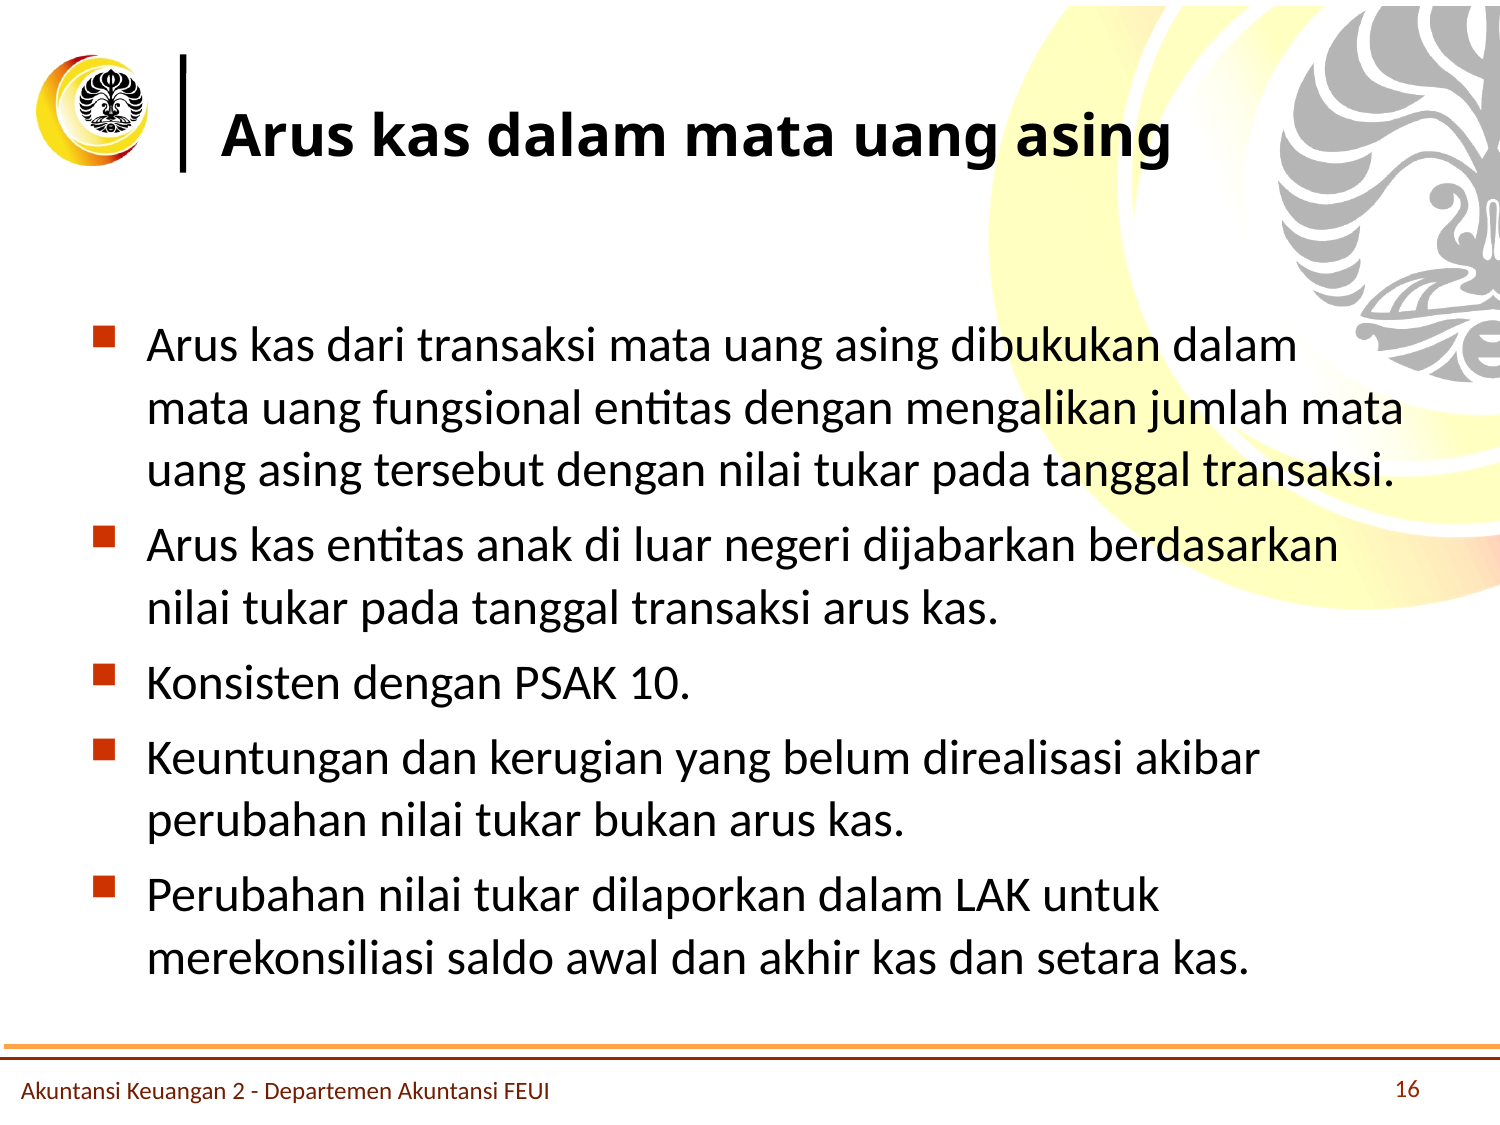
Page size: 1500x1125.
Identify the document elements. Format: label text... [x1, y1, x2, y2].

slide_number 16 [1084, 1034, 1436, 1111]
table_cell [987, 6, 1500, 610]
footer Akuntansi Keuangan 2 - Departemen Akuntansi FEUI [5, 1036, 929, 1113]
title Arus kas dalam mata uang asing [206, 54, 1378, 212]
list Arus kas dari transaksi mata uang asing dibukukan dalam mata uang fungsional entitas dengan mengalikan jumlah mata uang asing tersebut dengan nilai tukar pada tanggal transaksi. Arus kas entitas anak di luar negeri dijabarkan berdasarkan nilai tukar pada tanggal transaksi arus kas. Konsisten dengan PSAK 10. Keuntungan dan kerugian yang belum direalisasi akibar perubahan nilai tukar bukan arus kas. Perubahan nilai tukar dilaporkan dalam LAK untuk merekonsiliasi saldo awal dan akhir kas dan setara kas. [74, 301, 1426, 988]
picture [36, 54, 148, 166]
